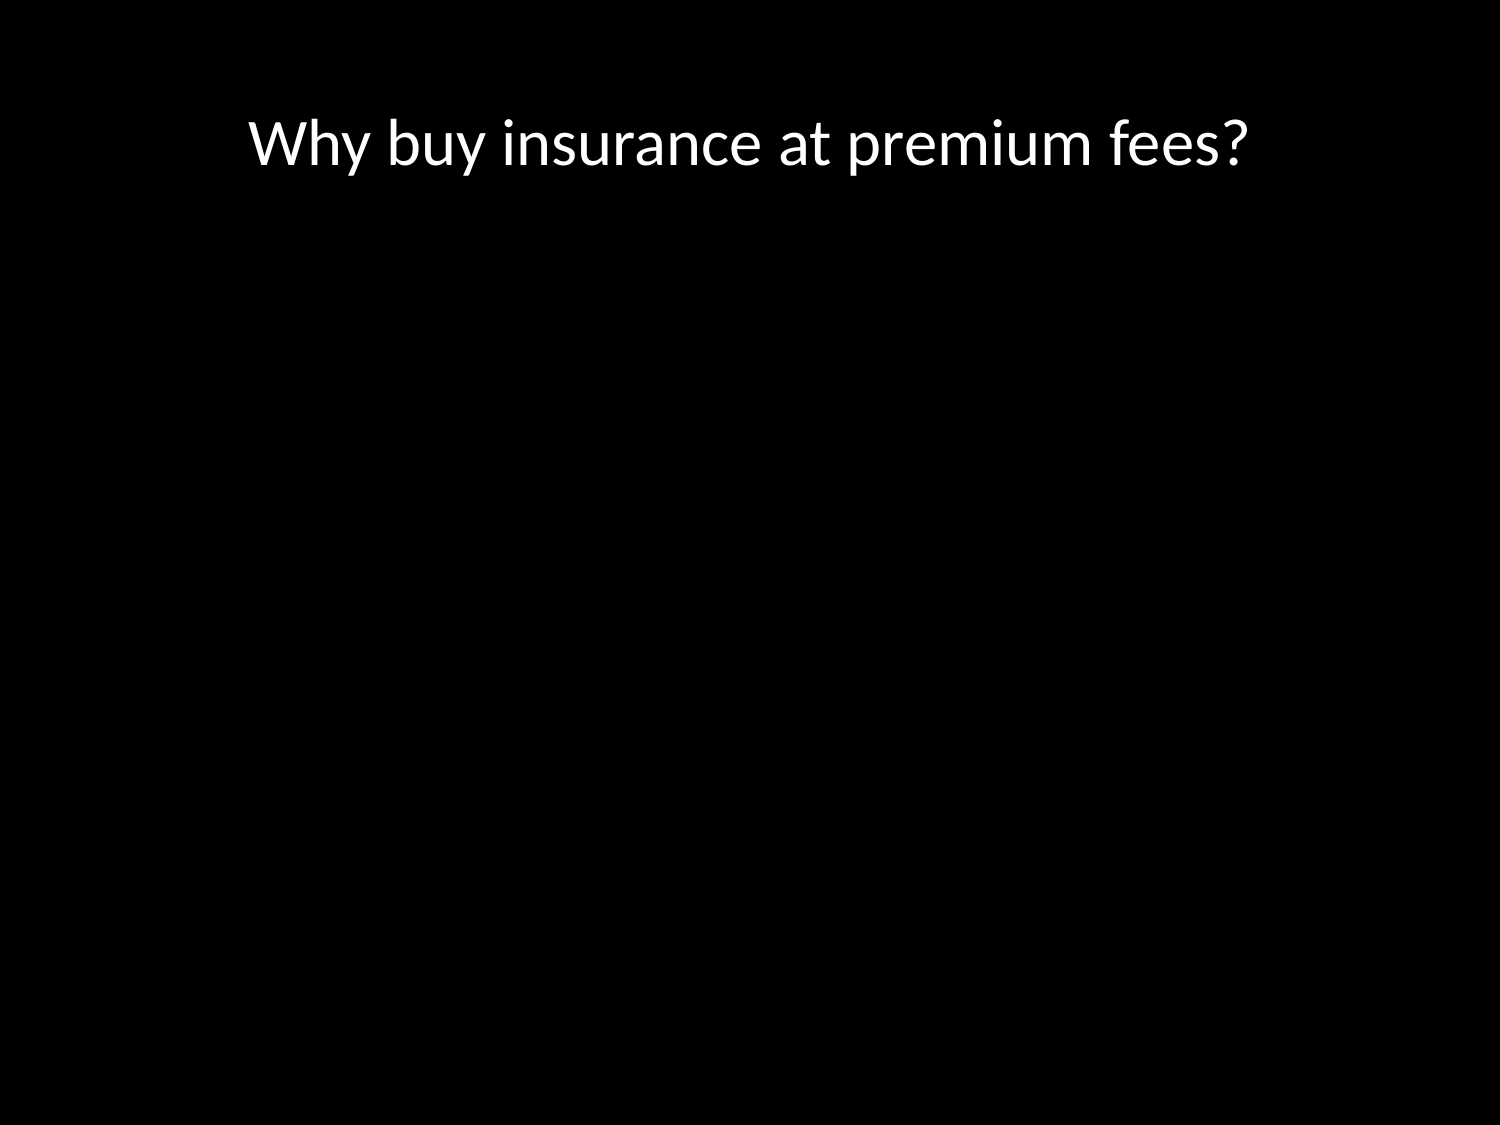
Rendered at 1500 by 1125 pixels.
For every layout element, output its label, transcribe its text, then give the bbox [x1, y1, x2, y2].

title Why buy insurance at premium fees? [75, 45, 1425, 233]
